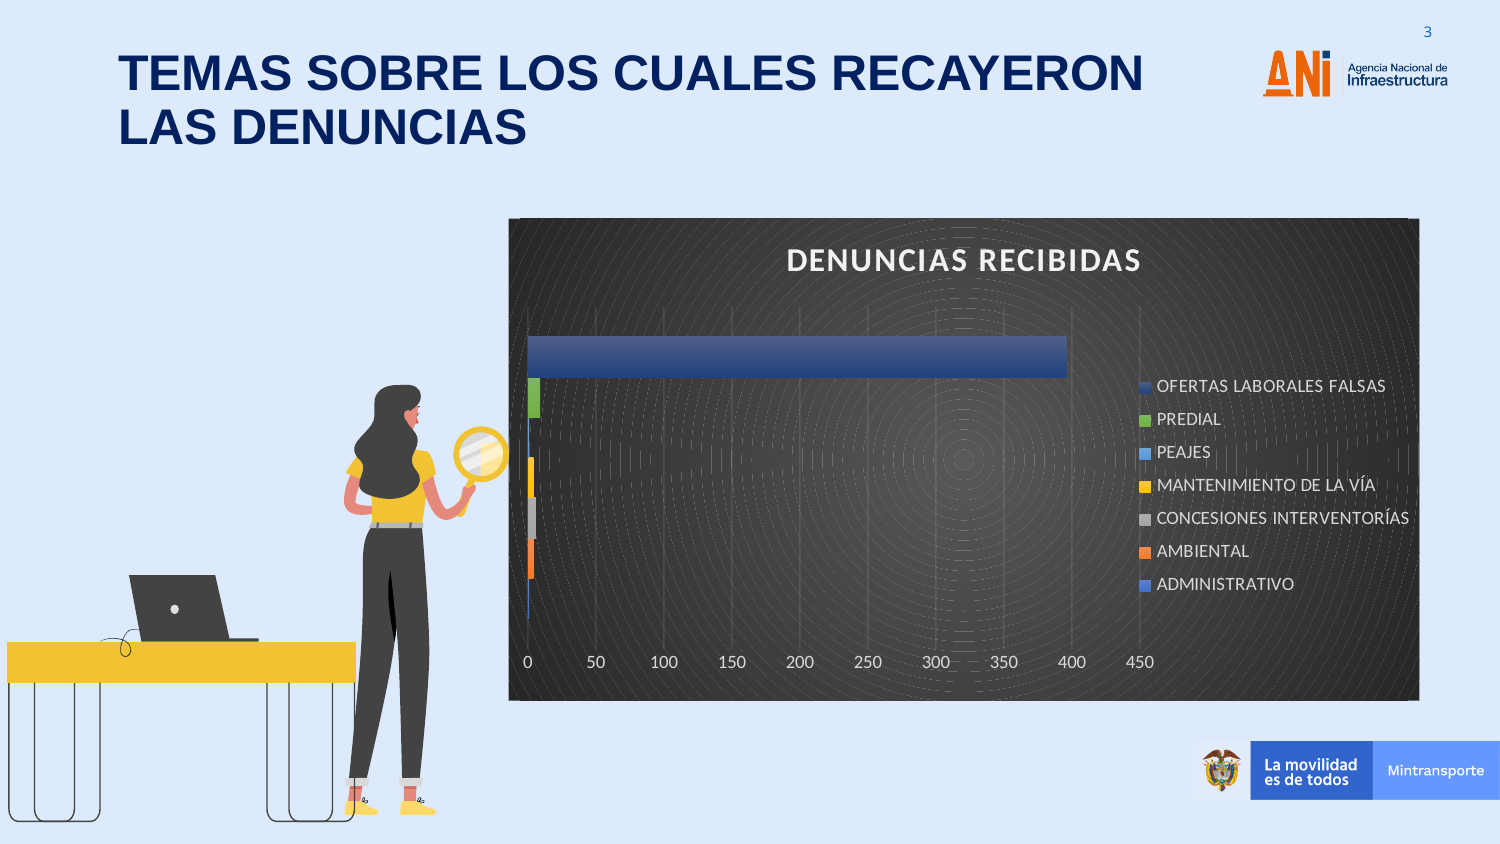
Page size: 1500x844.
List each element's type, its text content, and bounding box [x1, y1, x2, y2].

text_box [339, 384, 513, 816]
chart [508, 218, 1420, 701]
picture [1263, 47, 1448, 100]
title TEMAS SOBRE LOS CUALES RECAYERON LAS DENUNCIAS [107, 7, 1164, 196]
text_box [6, 574, 357, 823]
picture [1193, 741, 1500, 800]
